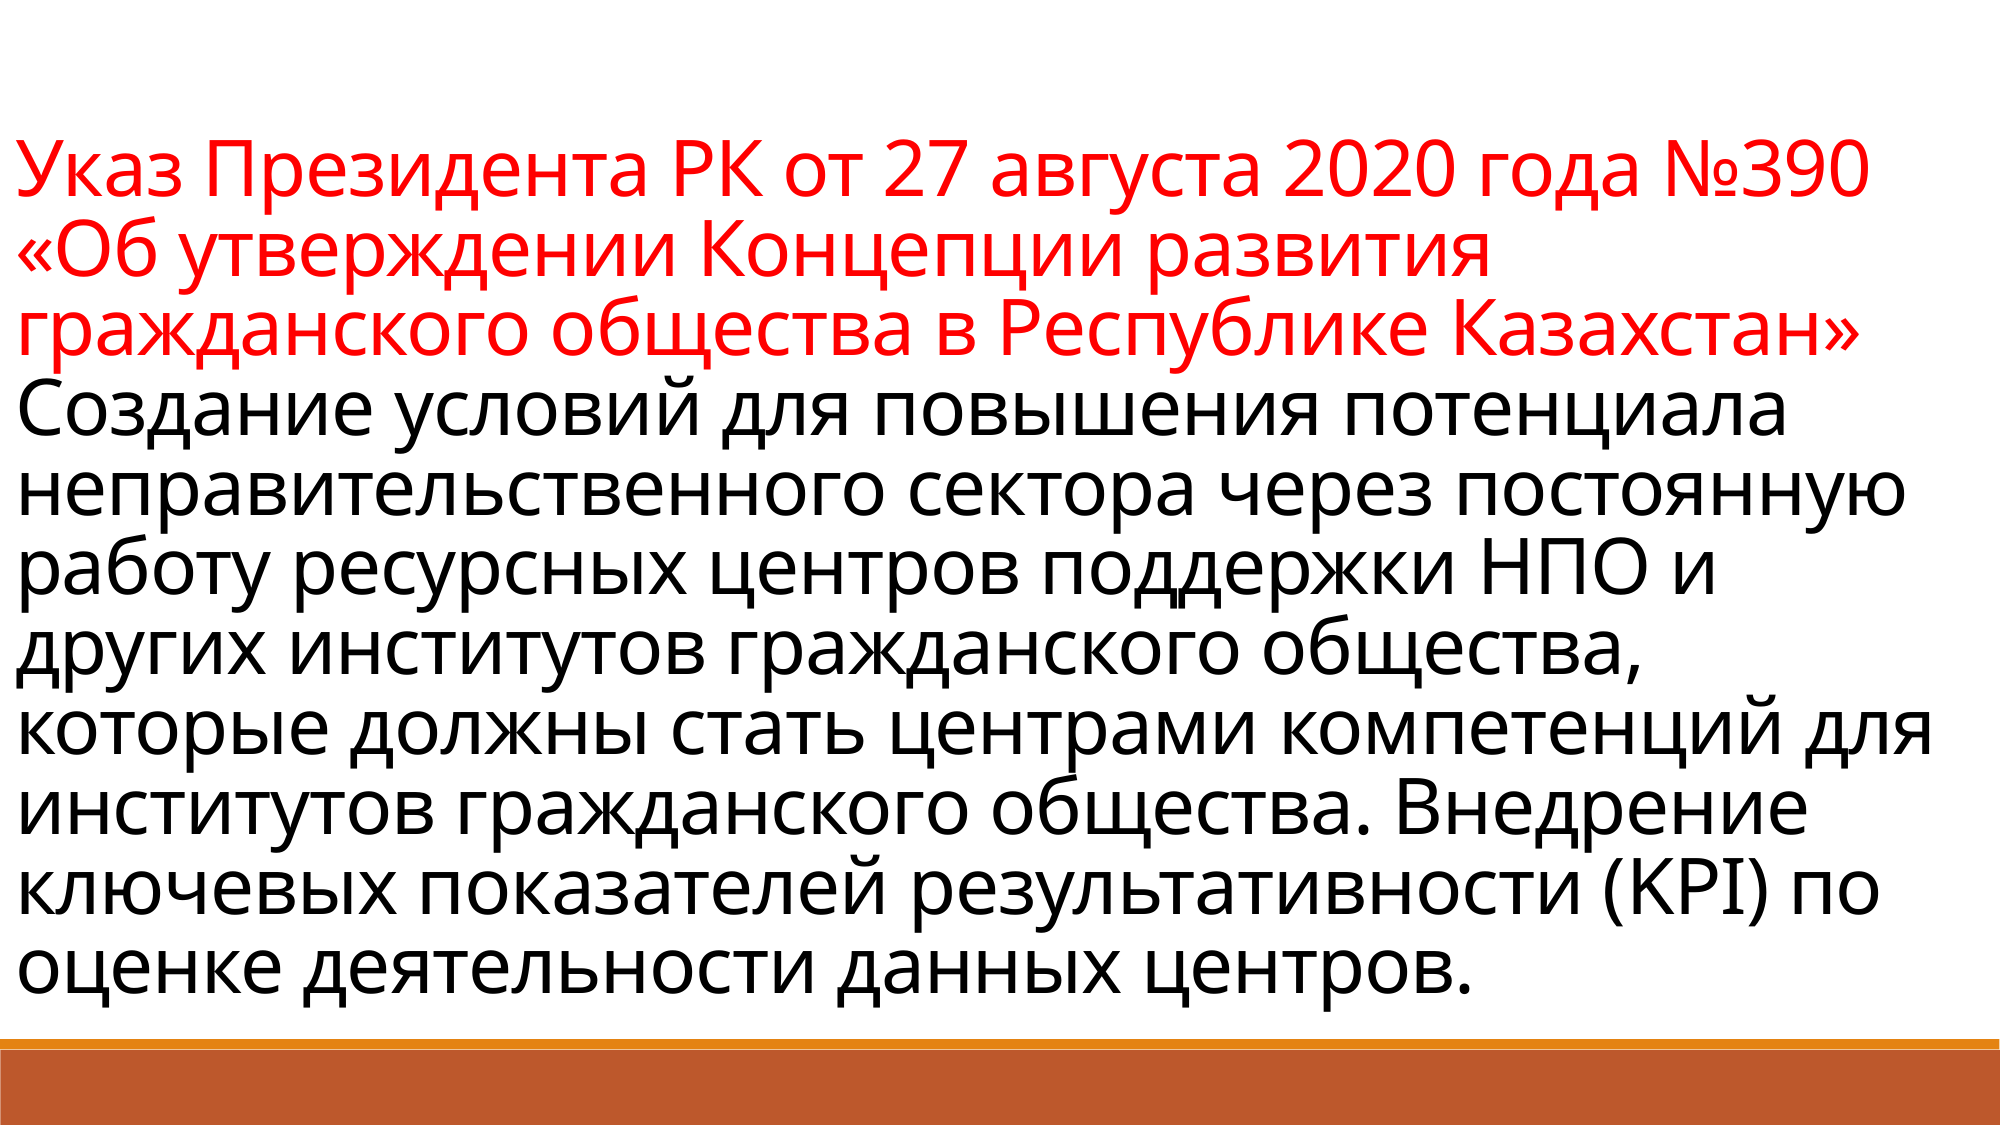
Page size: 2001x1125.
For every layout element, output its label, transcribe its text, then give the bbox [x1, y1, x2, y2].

title Указ Президента РК от 27 августа 2020 года №390 «Об утверждении Концепции развития гражданского общества в Республике Казахстан» Создание условий для повышения потенциала неправительственного сектора через постоянную работу ресурсных центров поддержки НПО и других институтов гражданского общества, которые должны стать центрами компетенций для институтов гражданского общества. Внедрение ключевых показателей результативности (KPI) по оценке деятельности данных центров. [0, 40, 1957, 1018]
